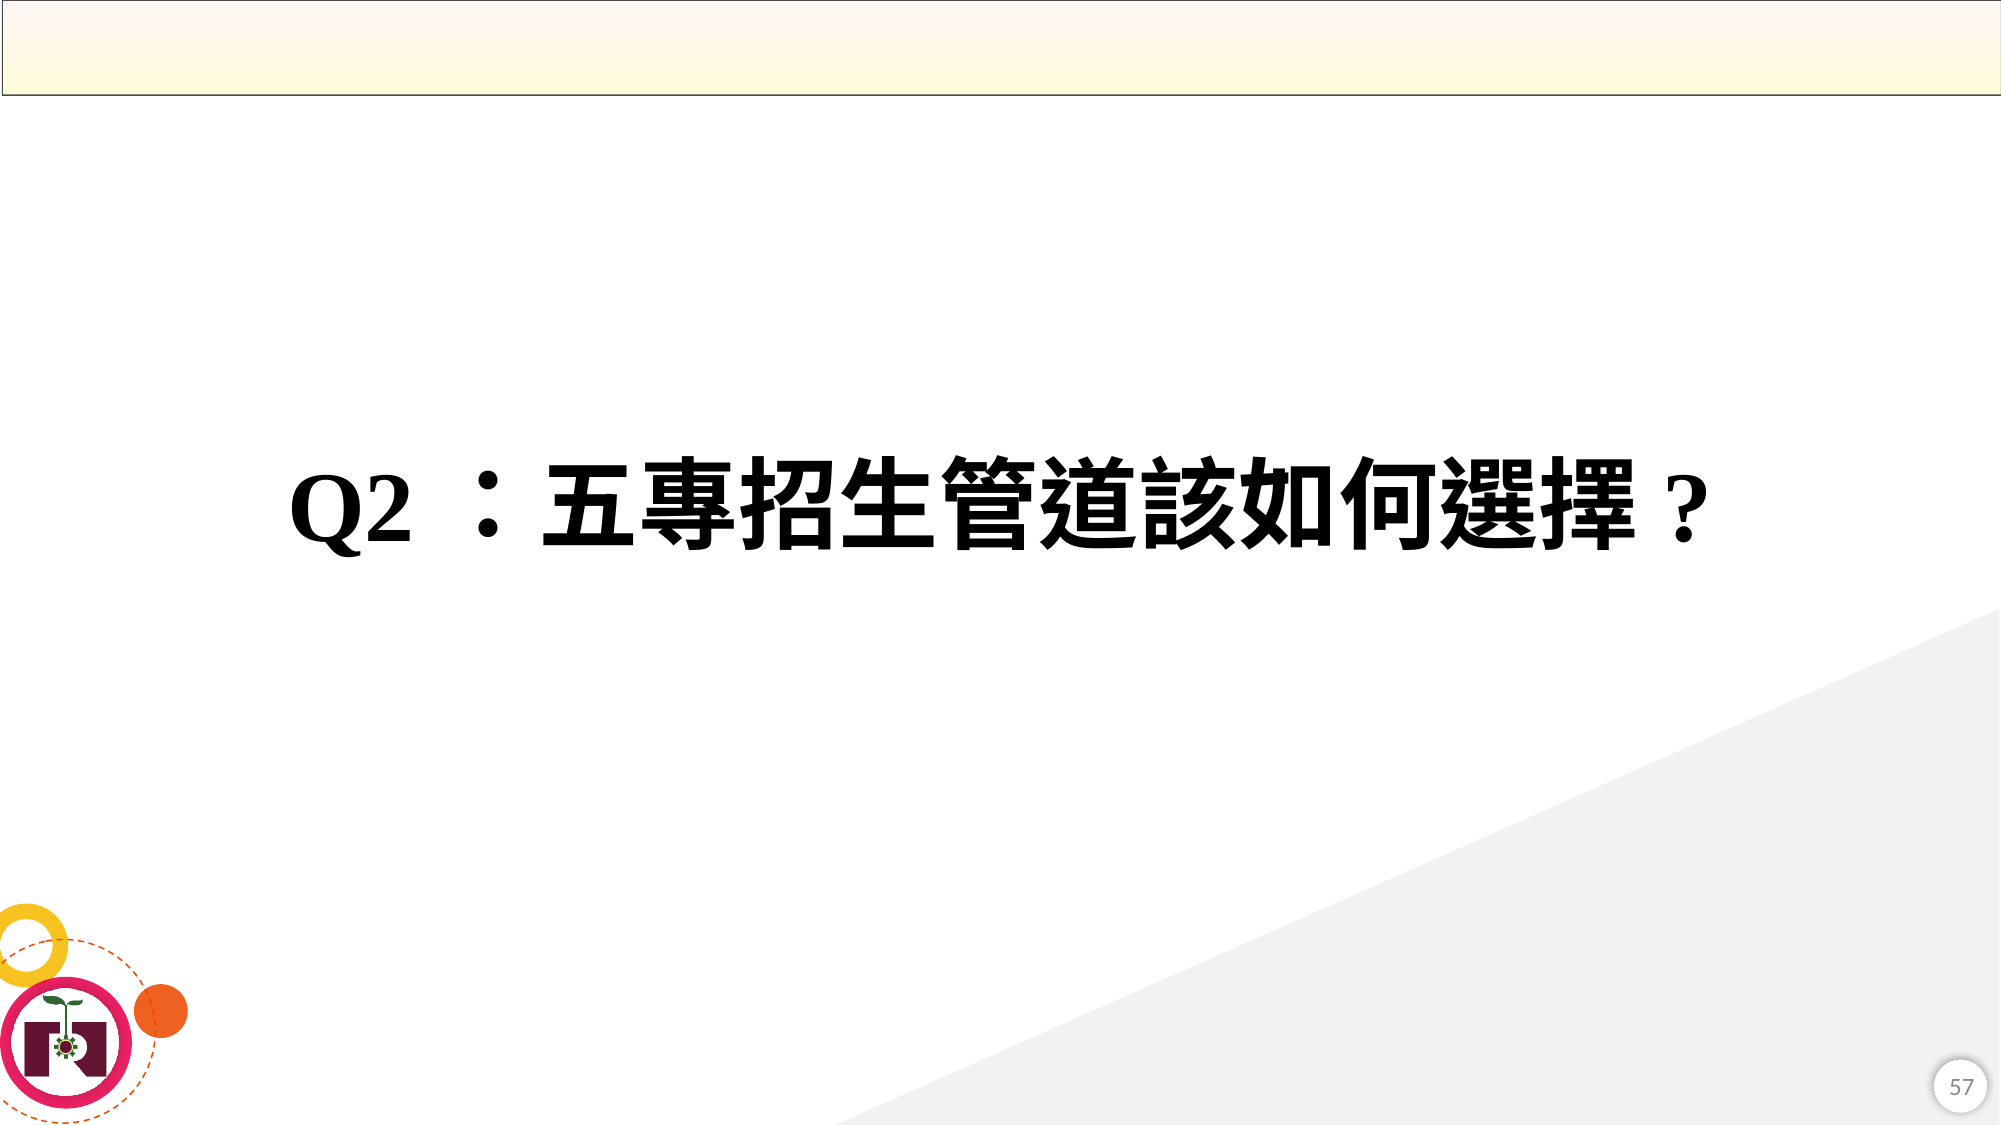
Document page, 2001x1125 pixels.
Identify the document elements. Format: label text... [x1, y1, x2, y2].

picture [11, 988, 119, 1096]
text_box Q2：五專招生管道該如何選擇? [73, 433, 1927, 569]
